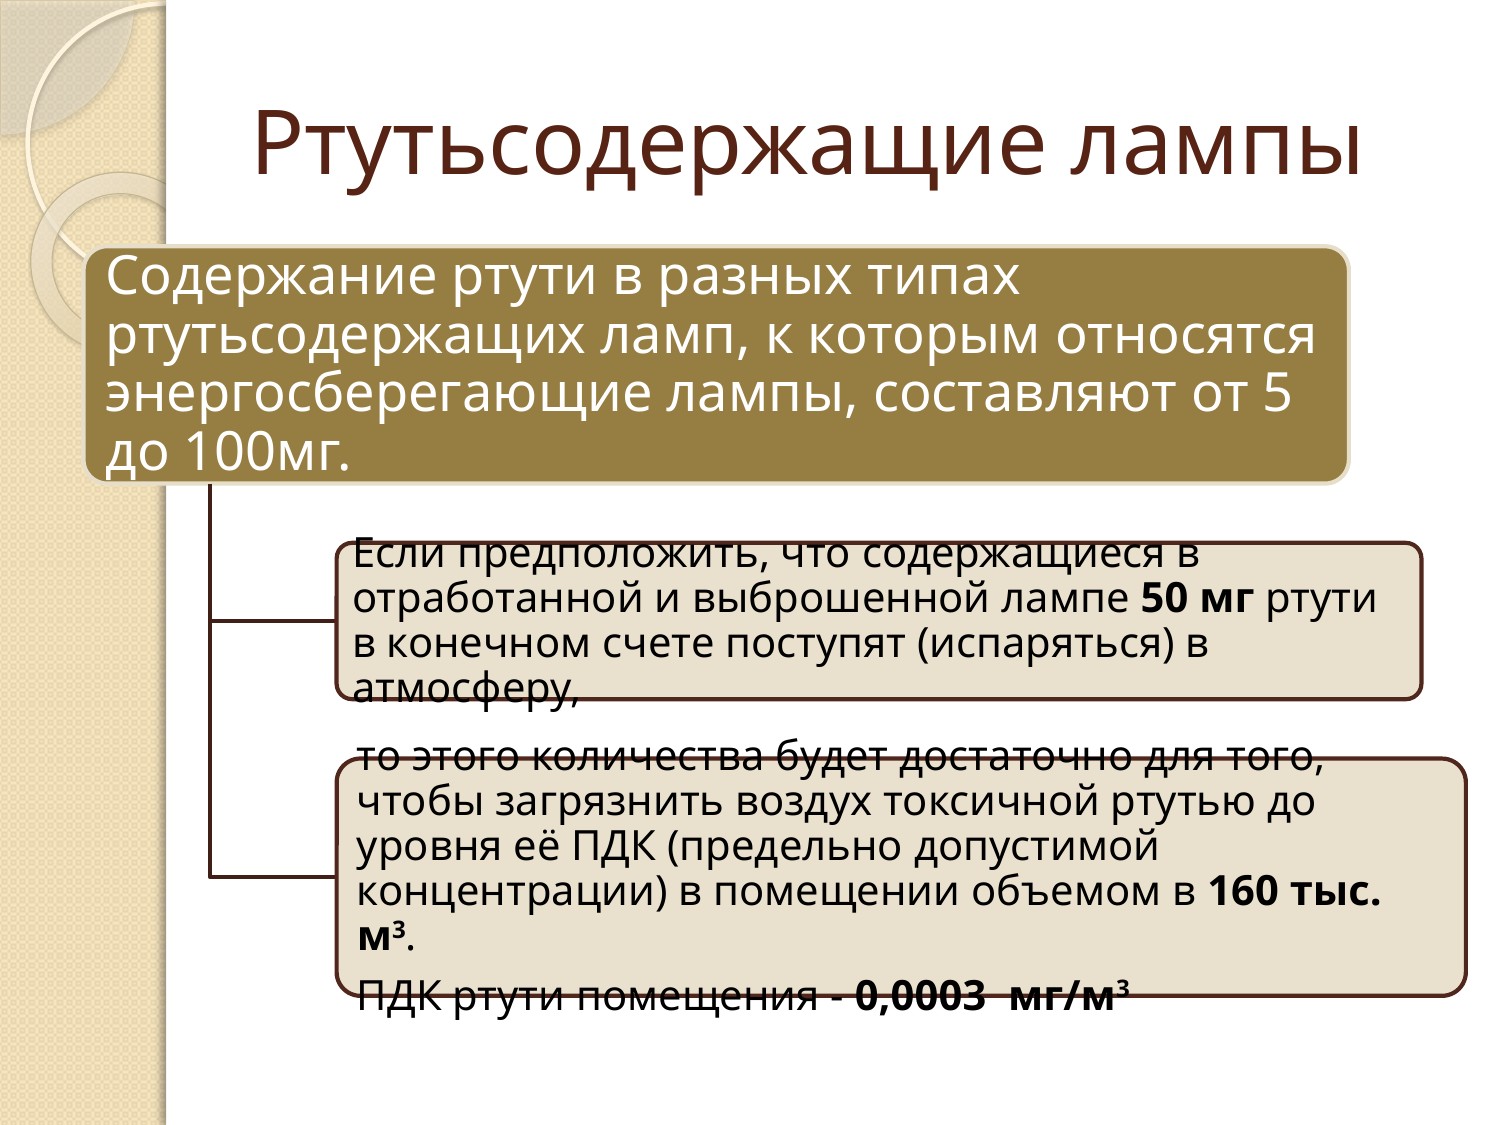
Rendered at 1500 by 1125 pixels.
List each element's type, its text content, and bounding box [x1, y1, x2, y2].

title Ртутьсодержащие лампы [235, 45, 1466, 233]
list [49, 245, 1500, 997]
